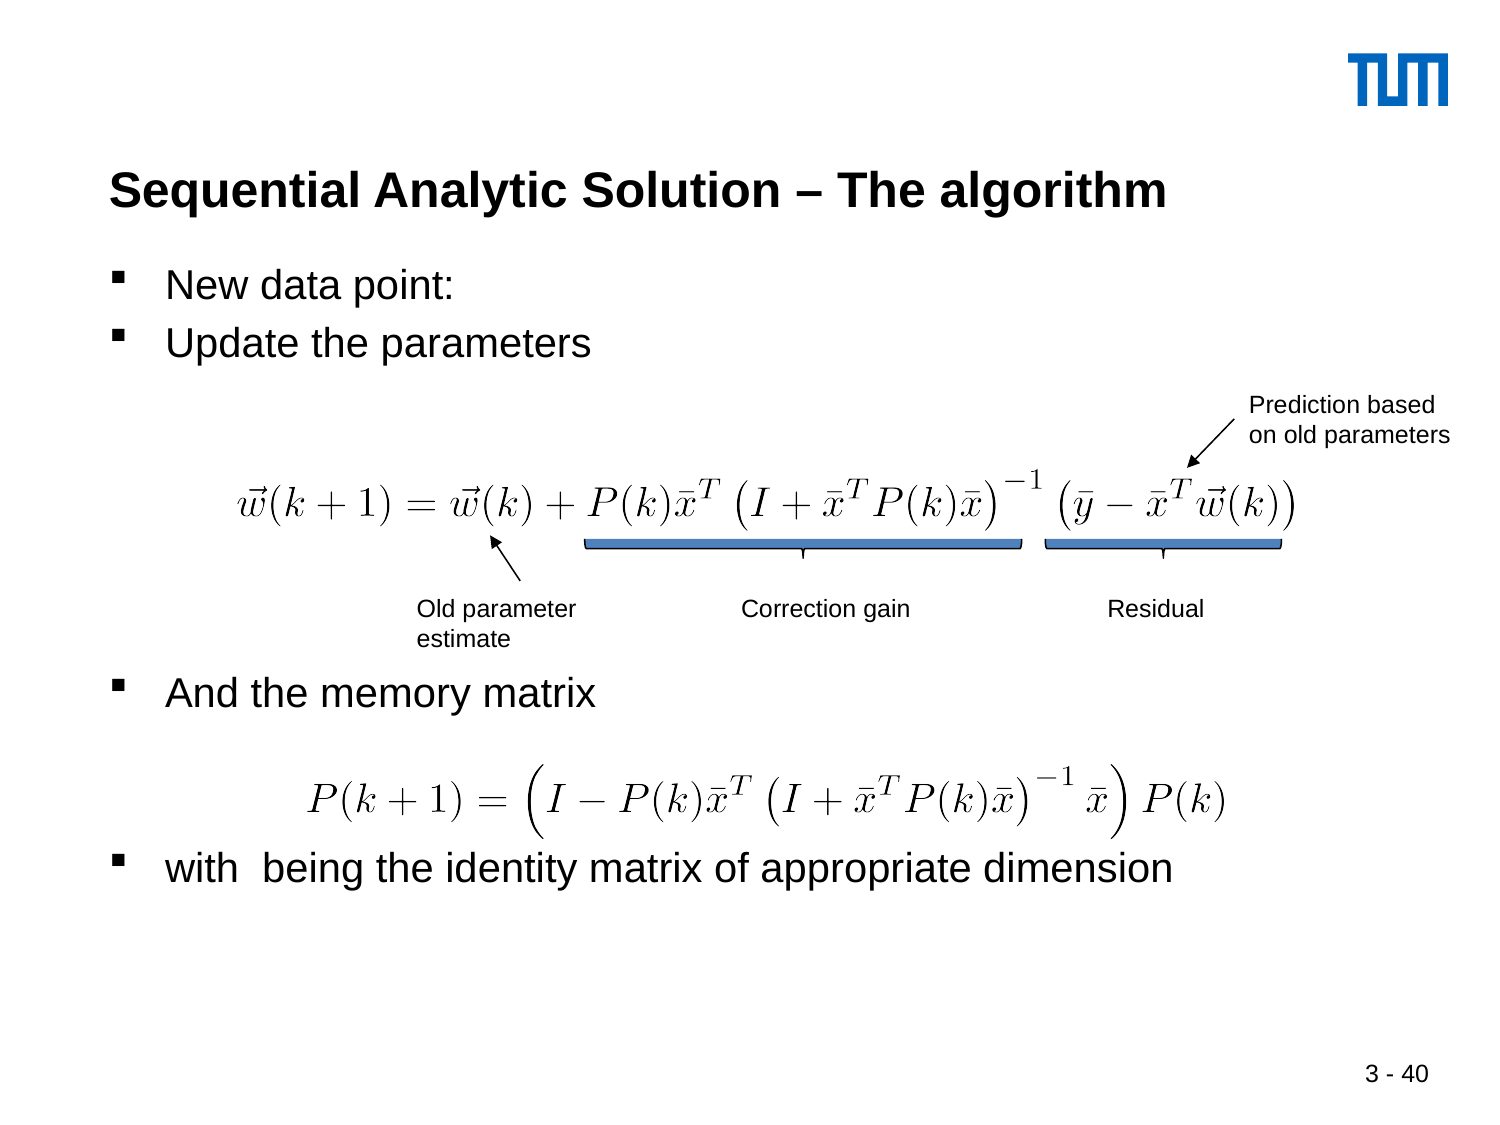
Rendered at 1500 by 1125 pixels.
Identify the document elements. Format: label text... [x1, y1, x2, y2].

text_box Prediction based on old parameters [1234, 381, 1471, 457]
text_box [1045, 539, 1282, 559]
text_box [1186, 419, 1235, 467]
text_box [584, 539, 1022, 559]
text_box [489, 539, 521, 582]
text_box Correction gain [726, 585, 951, 631]
picture [307, 764, 1224, 840]
text_box Residual [1092, 585, 1329, 630]
picture [236, 468, 1295, 531]
text_box Old parameter estimate [401, 585, 639, 661]
slide_number 3 - 40 [1269, 1050, 1444, 1100]
title Sequential Analytic Solution – The algorithm [93, 149, 1417, 251]
